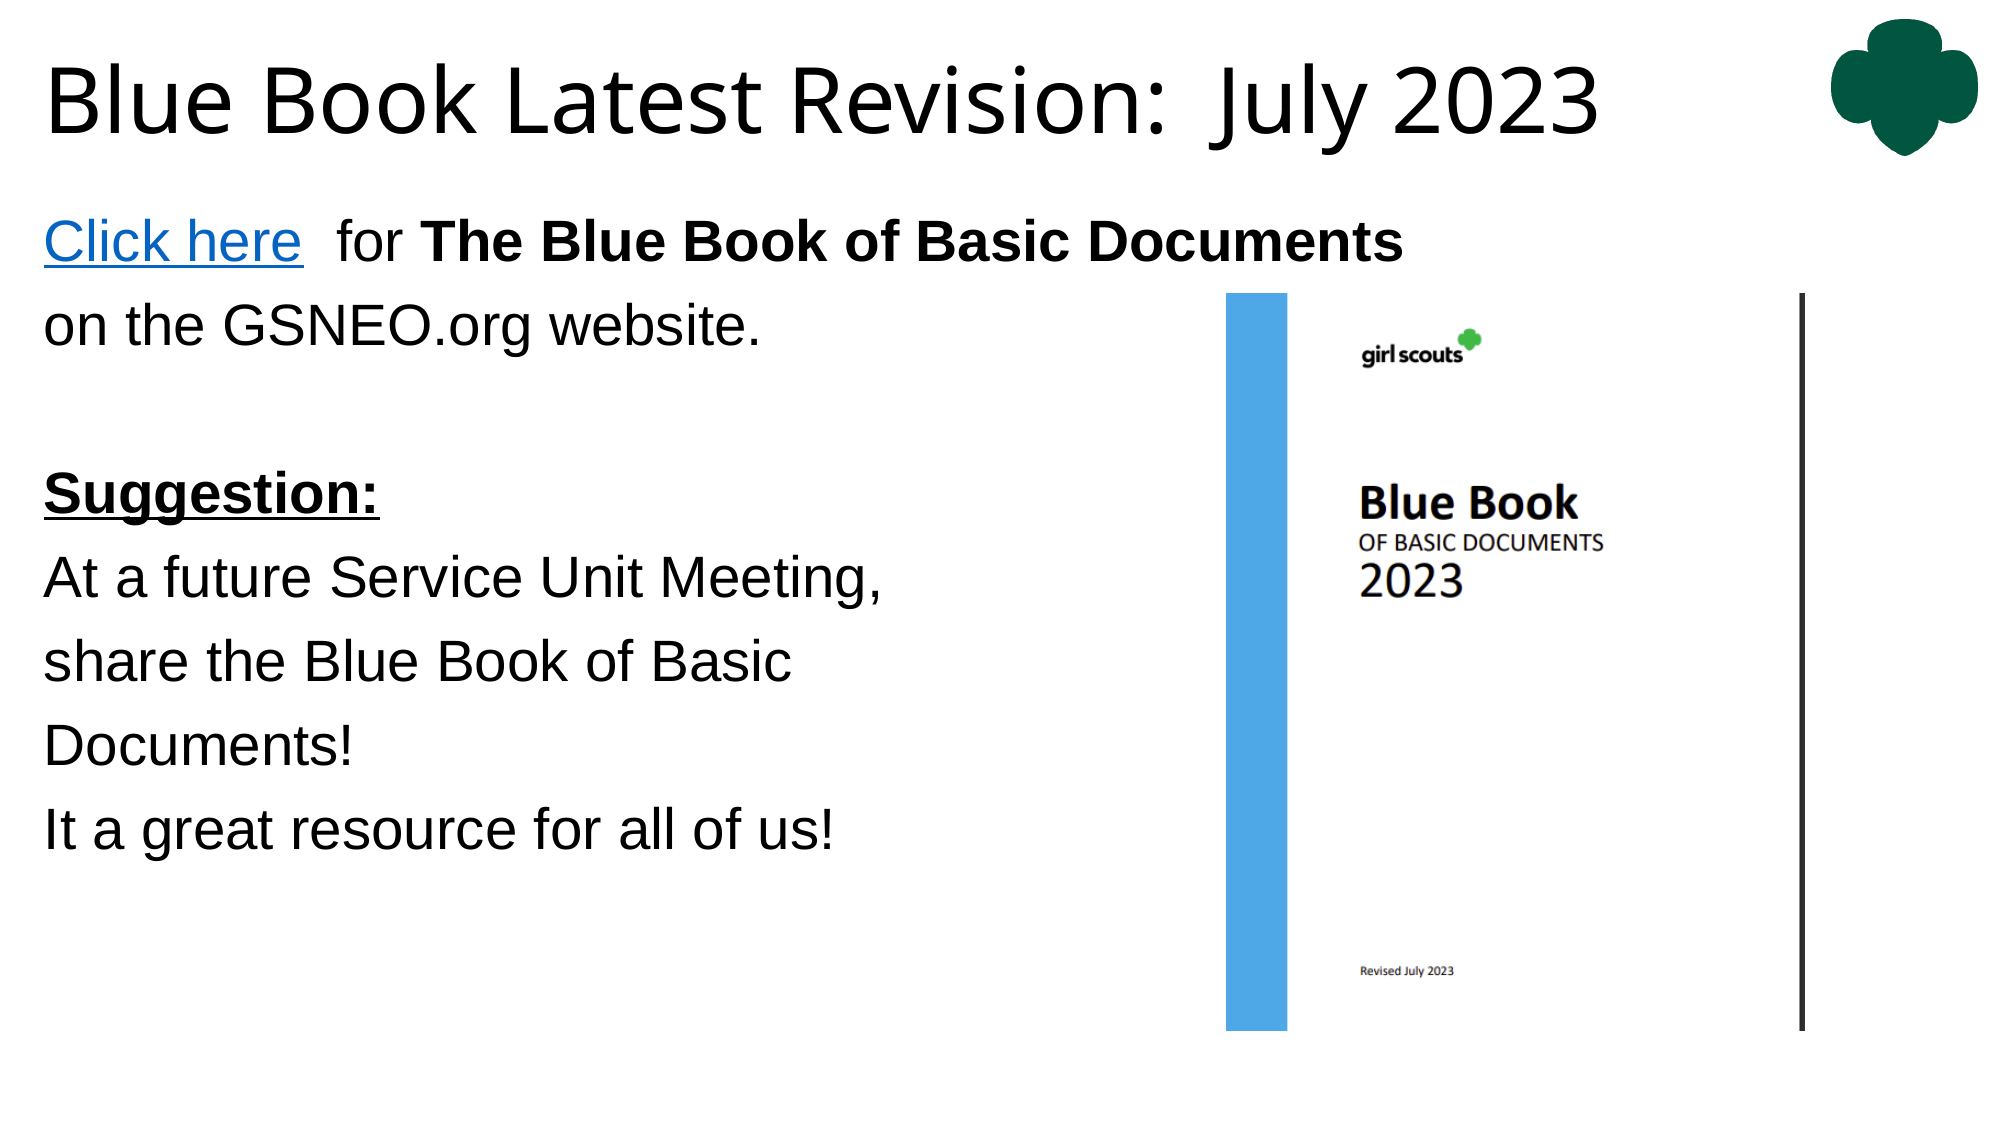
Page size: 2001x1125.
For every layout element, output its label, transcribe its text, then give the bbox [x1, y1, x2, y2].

title Blue Book Latest Revision: July 2023 [29, 46, 1982, 153]
picture [1831, 19, 1978, 46]
picture [1226, 293, 1805, 1031]
list Click here for The Blue Book of Basic Documents on the GSNEO.org website. Suggestion: At a future Service Unit Meeting, share the Blue Book of Basic Documents! It a great resource for all of us! [29, 182, 1982, 1079]
